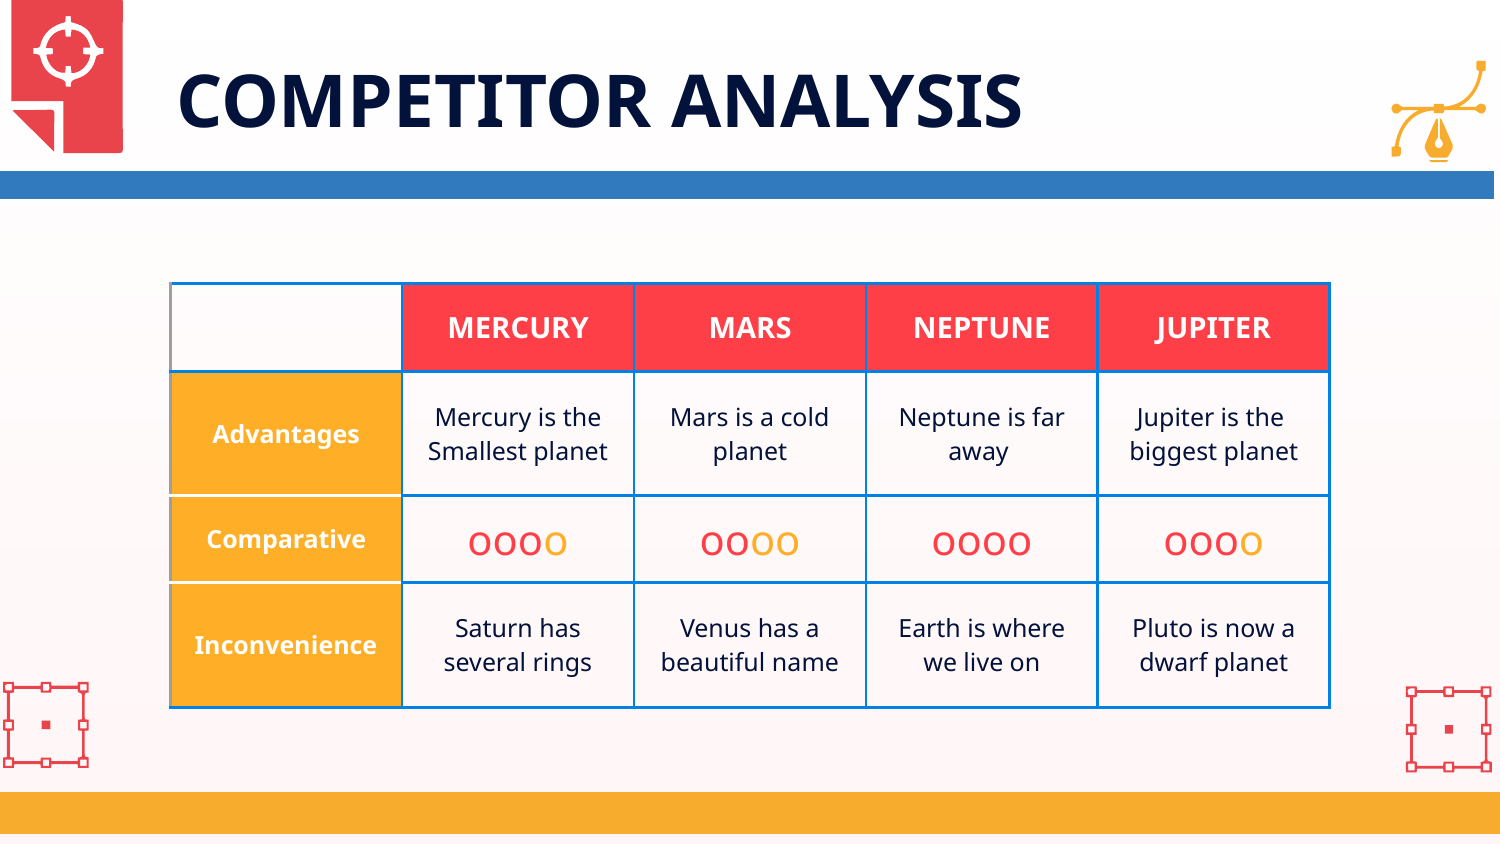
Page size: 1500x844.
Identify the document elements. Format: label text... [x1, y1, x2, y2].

table_header JUPITER [1099, 285, 1328, 370]
table_cell Mercury is the Smallest planet [403, 373, 633, 494]
table_header NEPTUNE [867, 285, 1096, 370]
table_cell Mars is a cold planet [635, 373, 865, 494]
table_cell Venus has a beautiful name [635, 584, 865, 706]
table_cell oooo [635, 497, 865, 581]
table_cell Pluto is now a dwarf planet [1099, 584, 1328, 706]
table_header [172, 285, 401, 370]
table_cell Comparative [172, 497, 401, 581]
table_cell oooo [1099, 497, 1328, 581]
table_cell Advantages [172, 373, 401, 494]
table_header MERCURY [403, 285, 633, 370]
table_cell Neptune is far away [867, 373, 1096, 494]
title COMPETITOR ANALYSIS [161, 39, 1500, 134]
table_cell Saturn has several rings [403, 584, 633, 706]
table_cell oooo [867, 497, 1096, 581]
table_cell oooo [403, 497, 633, 581]
table_cell Jupiter is the biggest planet [1099, 373, 1328, 494]
table_cell Earth is where we live on [867, 584, 1096, 706]
table_cell Inconvenience [172, 584, 401, 706]
table_header MARS [635, 285, 865, 370]
